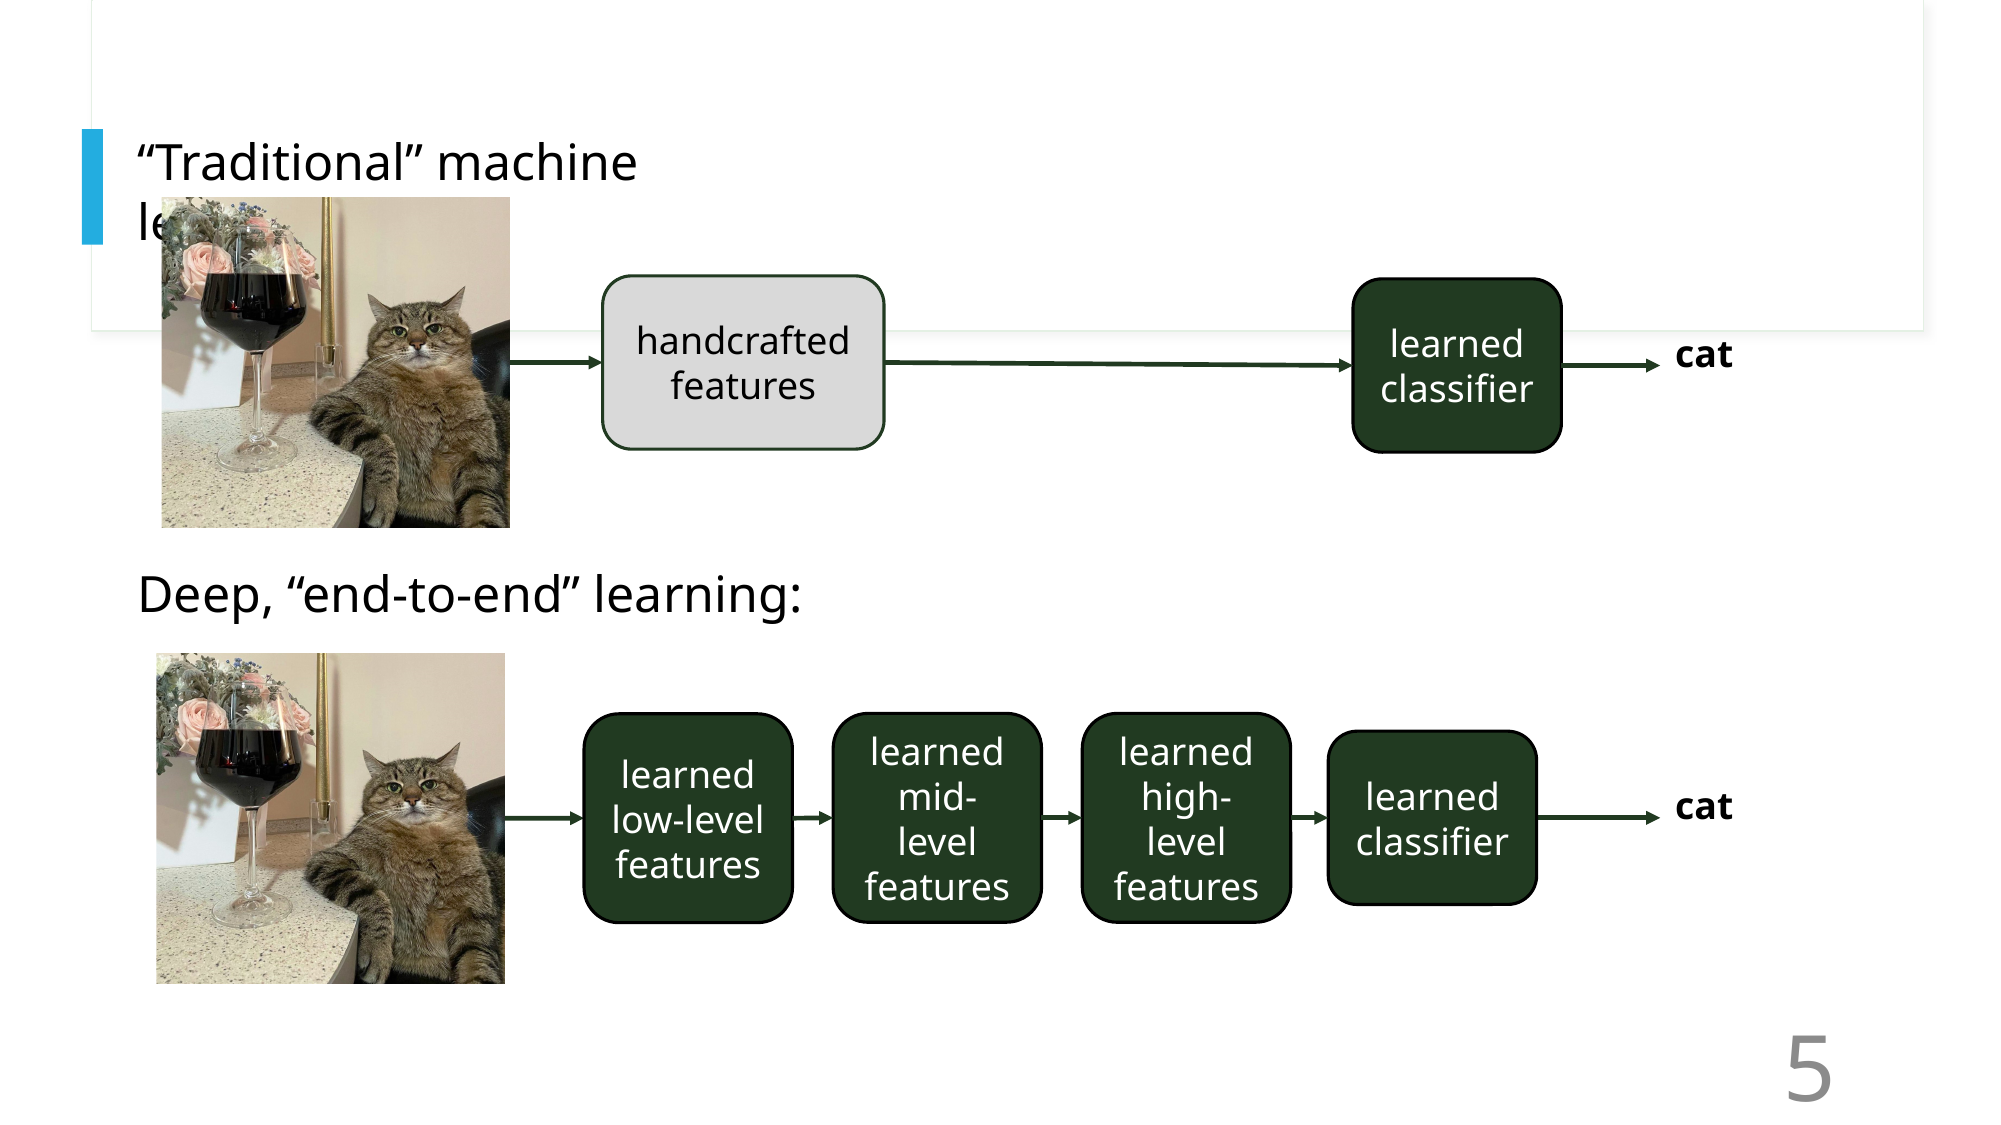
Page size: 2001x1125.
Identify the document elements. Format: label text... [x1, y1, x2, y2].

text_box “Traditional” machine learning: [122, 115, 866, 218]
text_box learned low-level features [584, 713, 793, 923]
text_box cat [1660, 314, 1794, 417]
text_box learned high-level features [1082, 713, 1291, 923]
text_box Deep, “end-to-end” learning: [122, 547, 866, 650]
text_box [884, 362, 1353, 366]
text_box learned mid-level features [833, 713, 1042, 923]
picture [156, 653, 505, 984]
picture [161, 197, 510, 528]
text_box handcrafted features [602, 275, 885, 450]
slide_number 5 [1401, 1042, 1851, 1103]
text_box learned classifier [1328, 731, 1537, 905]
text_box learned classifier [1353, 278, 1562, 453]
text_box cat [1660, 767, 1784, 869]
